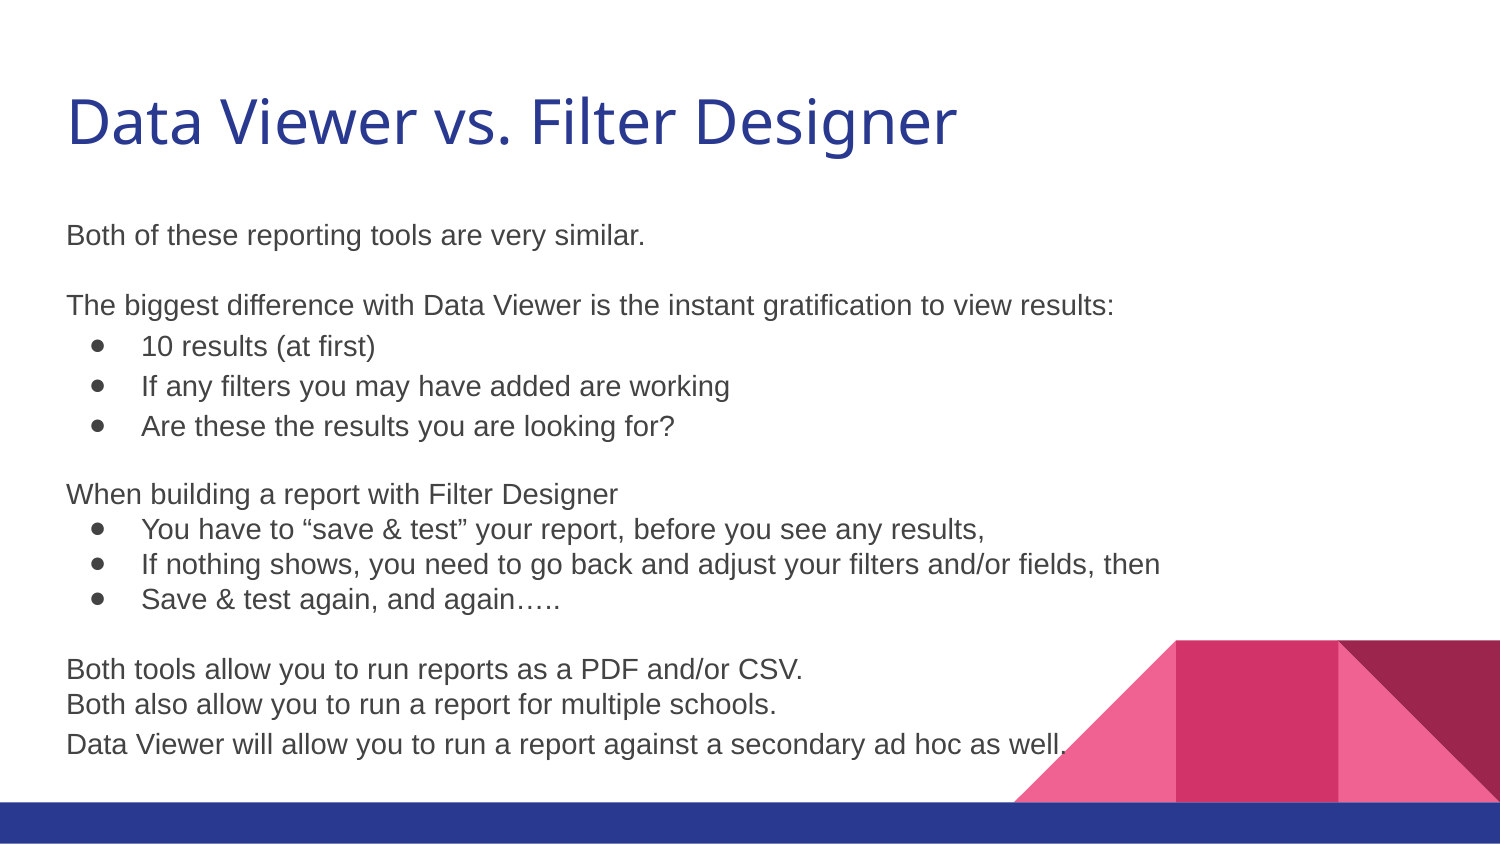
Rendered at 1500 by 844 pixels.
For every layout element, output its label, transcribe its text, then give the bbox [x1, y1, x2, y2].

list Both of these reporting tools are very similar. The biggest difference with Data Viewer is the instant gratification to view results: 10 results (at first) If any filters you may have added are working Are these the results you are looking for? When building a report with Filter Designer You have to “save & test” your report, before you see any results, If nothing shows, you need to go back and adjust your filters and/or fields, then Save & test again, and again….. Both tools allow you to run reports as a PDF and/or CSV. Both also allow you to run a report for multiple schools. Data Viewer will allow you to run a report against a secondary ad hoc as well. [51, 201, 1449, 750]
title Data Viewer vs. Filter Designer [51, 67, 1449, 167]
